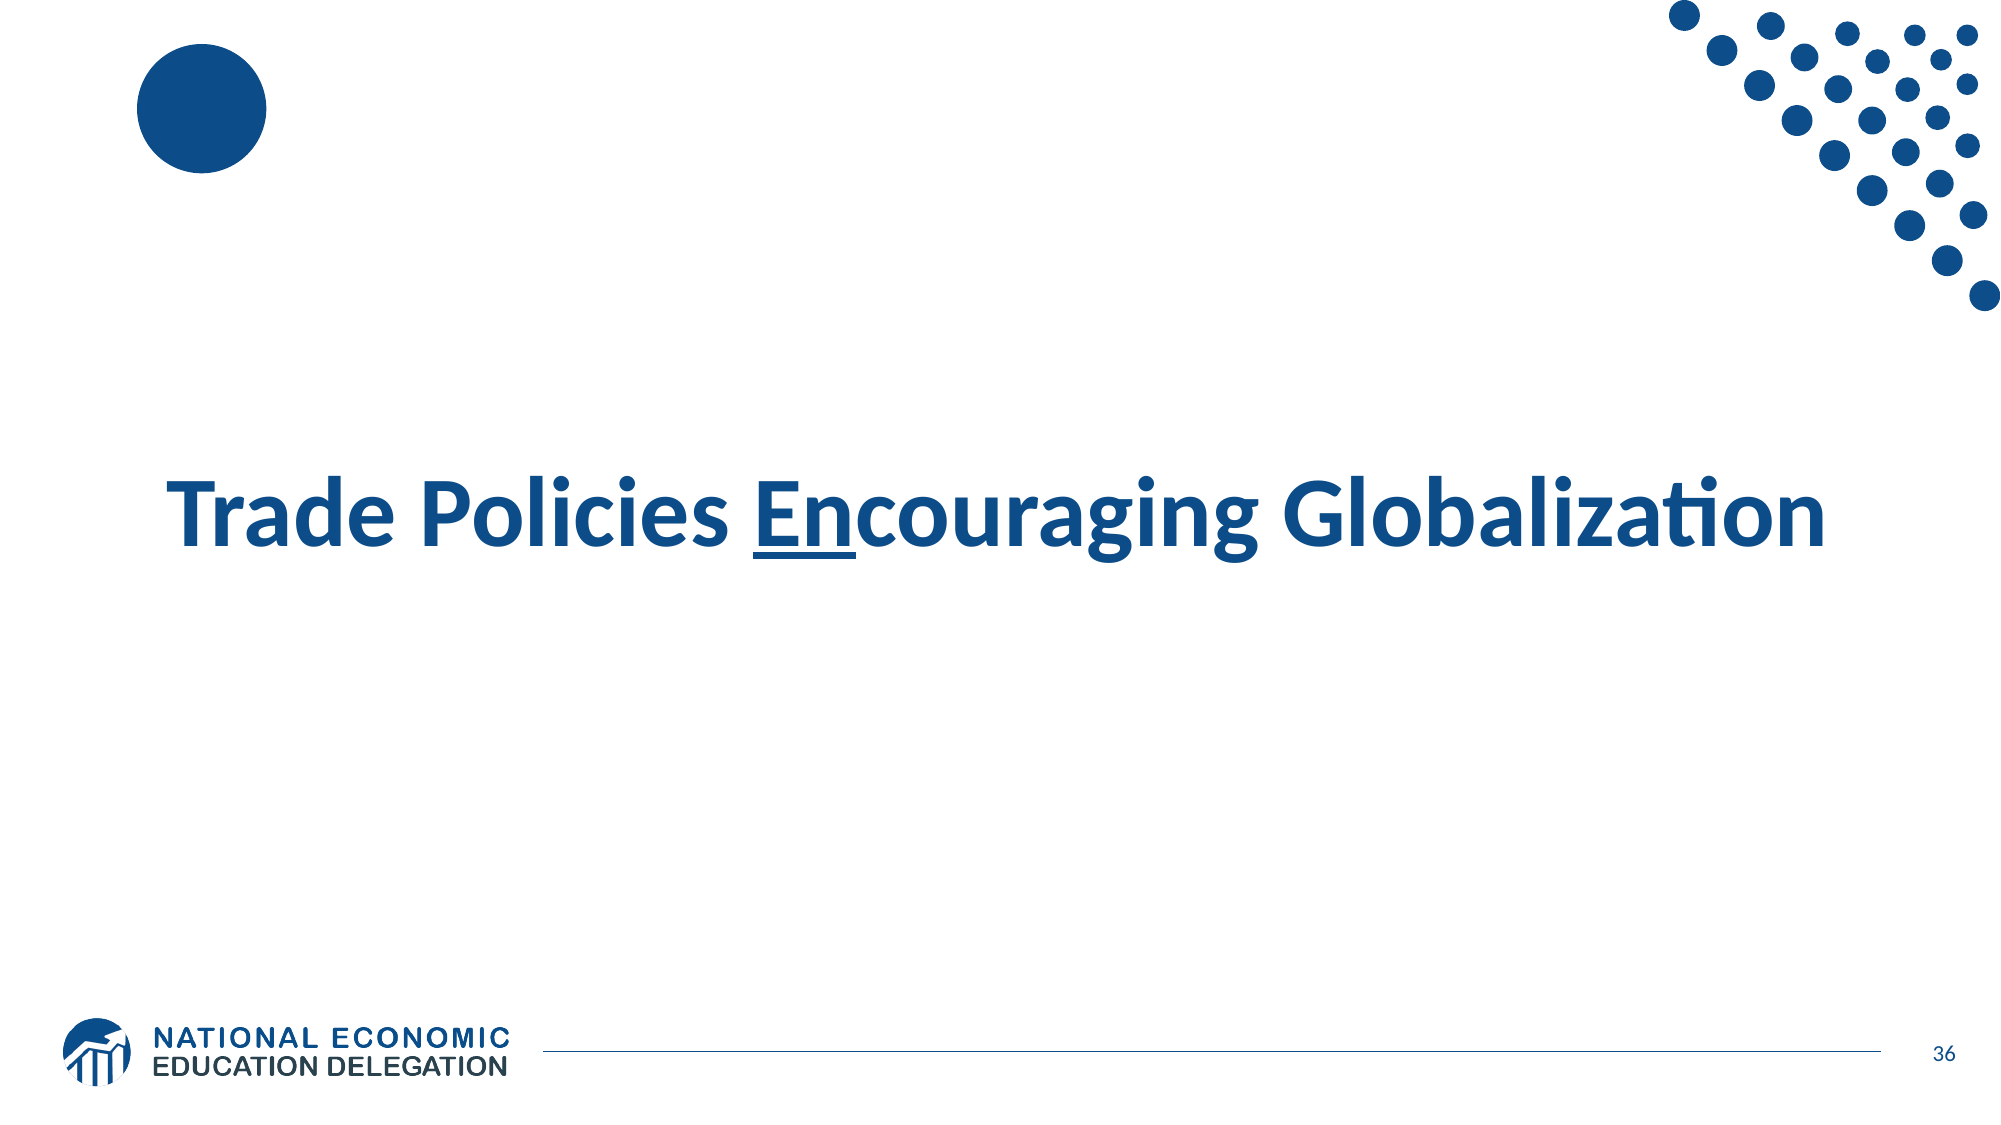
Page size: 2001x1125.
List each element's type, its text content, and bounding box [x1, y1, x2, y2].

title Trade Policies Encouraging Globalization [135, 405, 1861, 623]
picture [55, 1013, 520, 1091]
slide_number 36 [1521, 1022, 1972, 1082]
